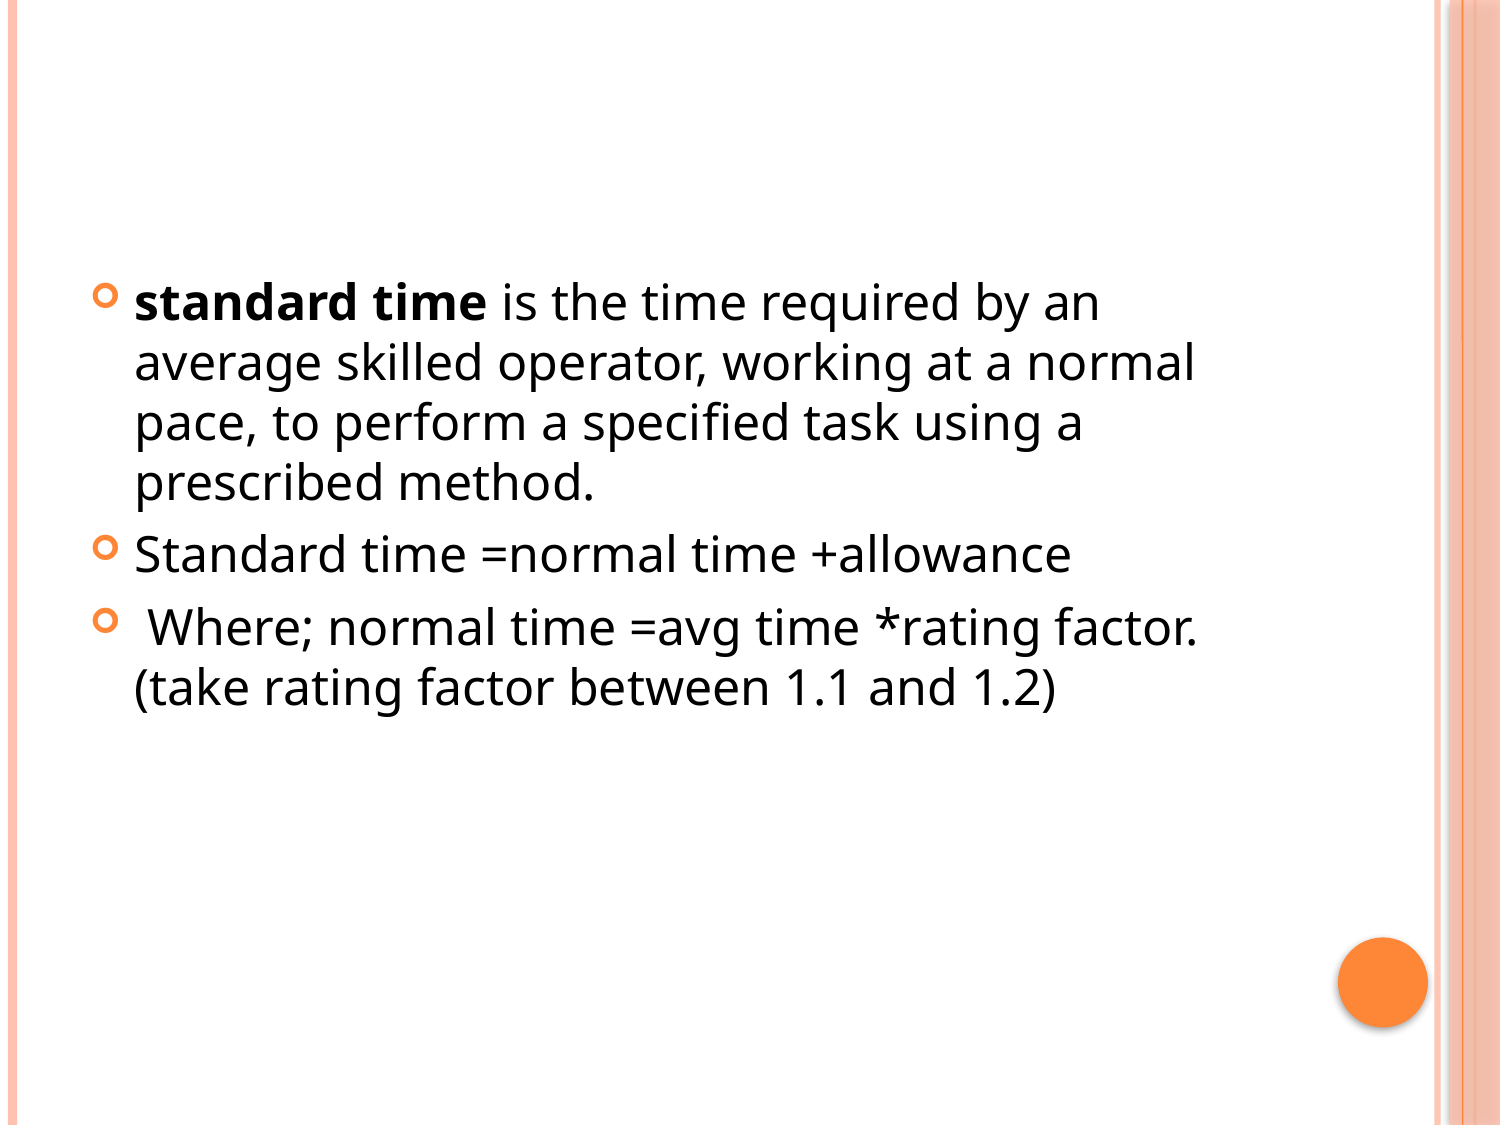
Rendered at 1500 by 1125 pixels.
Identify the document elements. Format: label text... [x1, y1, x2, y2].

list standard time is the time required by an average skilled operator, working at a normal pace, to perform a specified task using a prescribed method. Standard time =normal time +allowance Where; normal time =avg time *rating factor. (take rating factor between 1.1 and 1.2) [75, 262, 1300, 1062]
